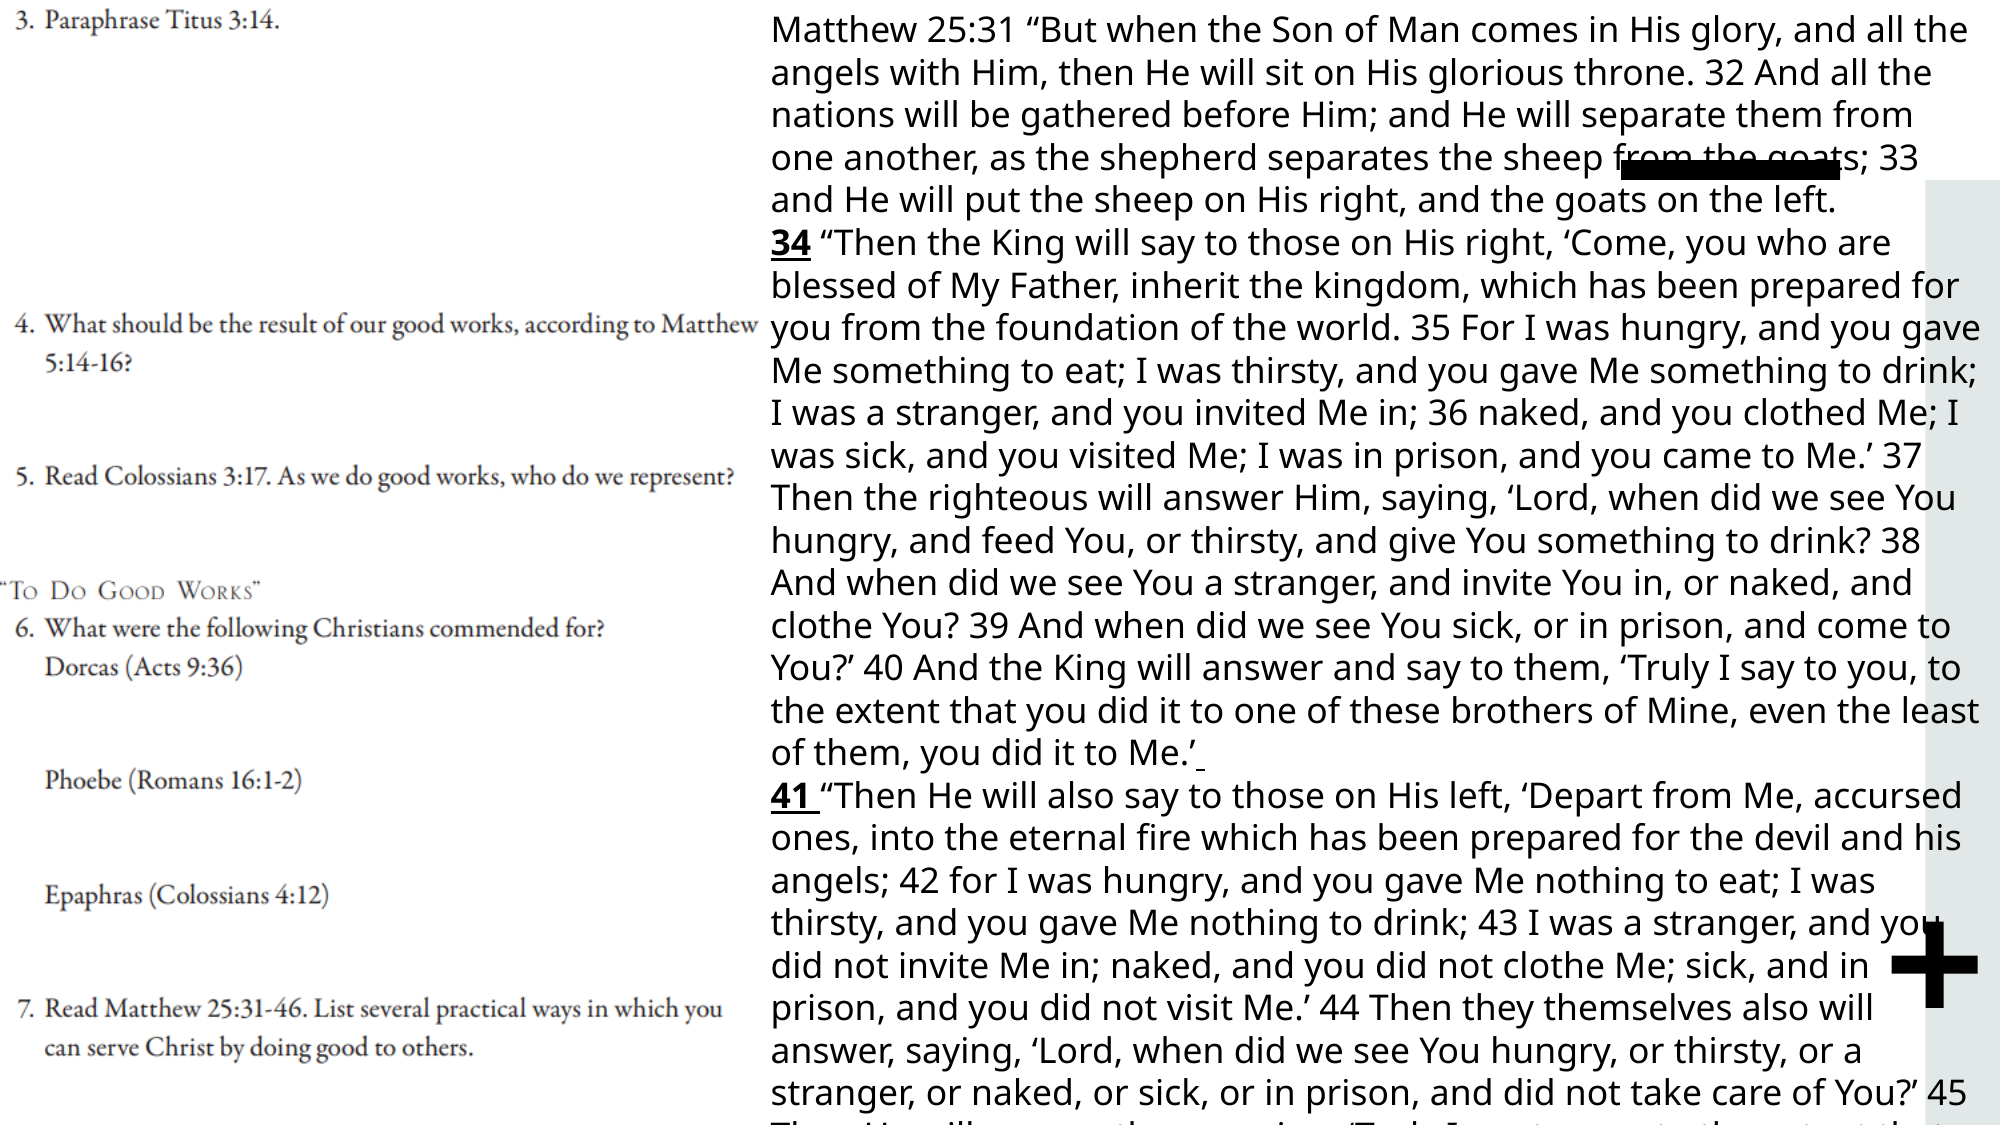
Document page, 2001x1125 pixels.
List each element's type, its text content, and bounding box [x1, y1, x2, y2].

picture [0, 0, 771, 1073]
title Matthew 25:31 “But when the Son of Man comes in His glory, and all the angels with Him, then He will sit on His glorious throne. 32 And all the nations will be gathered before Him; and He will separate them from one another, as the shepherd separates the sheep from the goats; 33 and He will put the sheep on His right, and the goats on the left. 34 “Then the King will say to those on His right, ‘Come, you who are blessed of My Father, inherit the kingdom, which has been prepared for you from the foundation of the world. 35 For I was hungry, and you gave Me something to eat; I was thirsty, and you gave Me something to drink; I was a stranger, and you invited Me in; 36 naked, and you clothed Me; I was sick, and you visited Me; I was in prison, and you came to Me.’ 37 Then the righteous will answer Him, saying, ‘Lord, when did we see You hungry, and feed You, or thirsty, and give You something to drink? 38 And when did we see You a stranger, and invite You in, or naked, and clothe You? 39 And when did we see You sick, or in prison, and come to You?’ 40 And the King will answer and say to them, ‘Truly I say to you, to the extent that you did it to one of these brothers of Mine, even the least of them, you did it to Me.’ 41 “Then He will also say to those on His left, ‘Depart from Me, accursed ones, into the eternal fire which has been prepared for the devil and his angels; 42 for I was hungry, and you gave Me nothing to eat; I was thirsty, and you gave Me nothing to drink; 43 I was a stranger, and you did not invite Me in; naked, and you did not clothe Me; sick, and in prison, and you did not visit Me.’ 44 Then they themselves also will answer, saying, ‘Lord, when did we see You hungry, or thirsty, or a stranger, or naked, or sick, or in prison, and did not take care of You?’ 45 Then He will answer them, saying, ‘Truly I say to you, to the extent that you did not do it to one of the least of these, you did not do it to Me.’ 46 And these will go away into eternal punishment, but the righteous into eternal life.” [755, 0, 2000, 1125]
